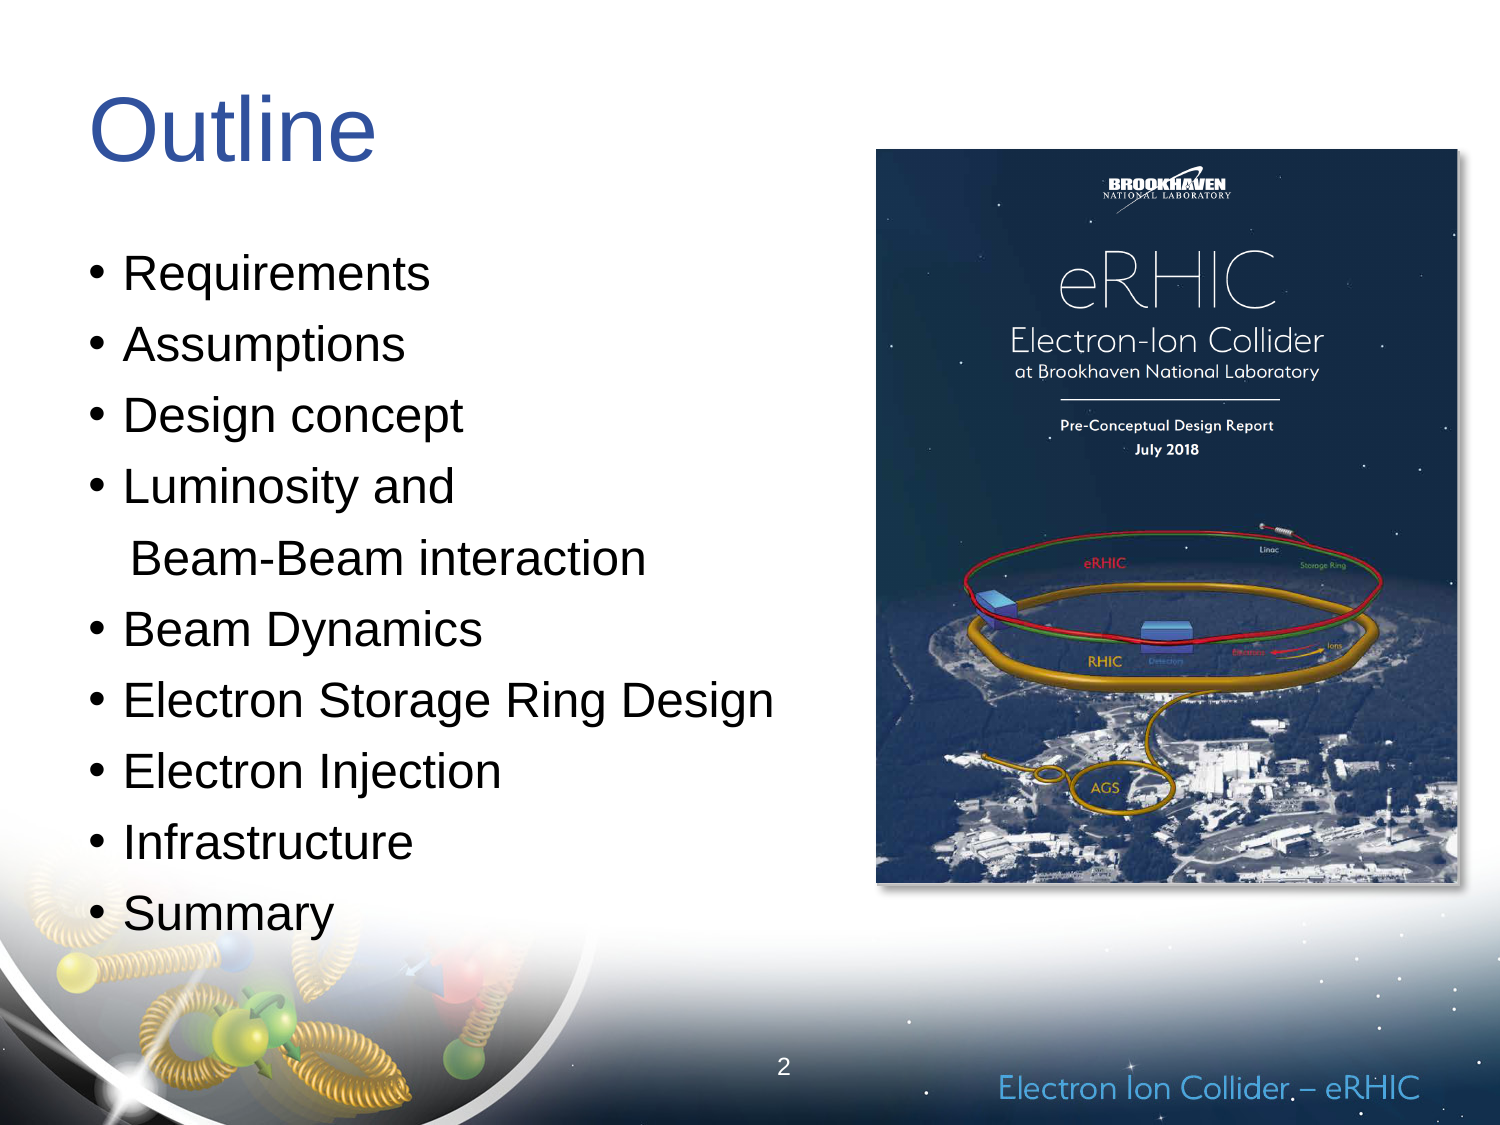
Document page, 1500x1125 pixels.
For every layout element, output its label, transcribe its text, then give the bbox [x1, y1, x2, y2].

picture [0, 0, 1500, 1125]
slide_number 2 [615, 1035, 953, 1096]
text_box [909, 151, 1460, 886]
list Requirements Assumptions Design concept Luminosity and Beam-Beam interaction Beam Dynamics Electron Storage Ring Design Electron Injection Infrastructure Summary [73, 240, 909, 955]
title Outline [73, 22, 1368, 240]
